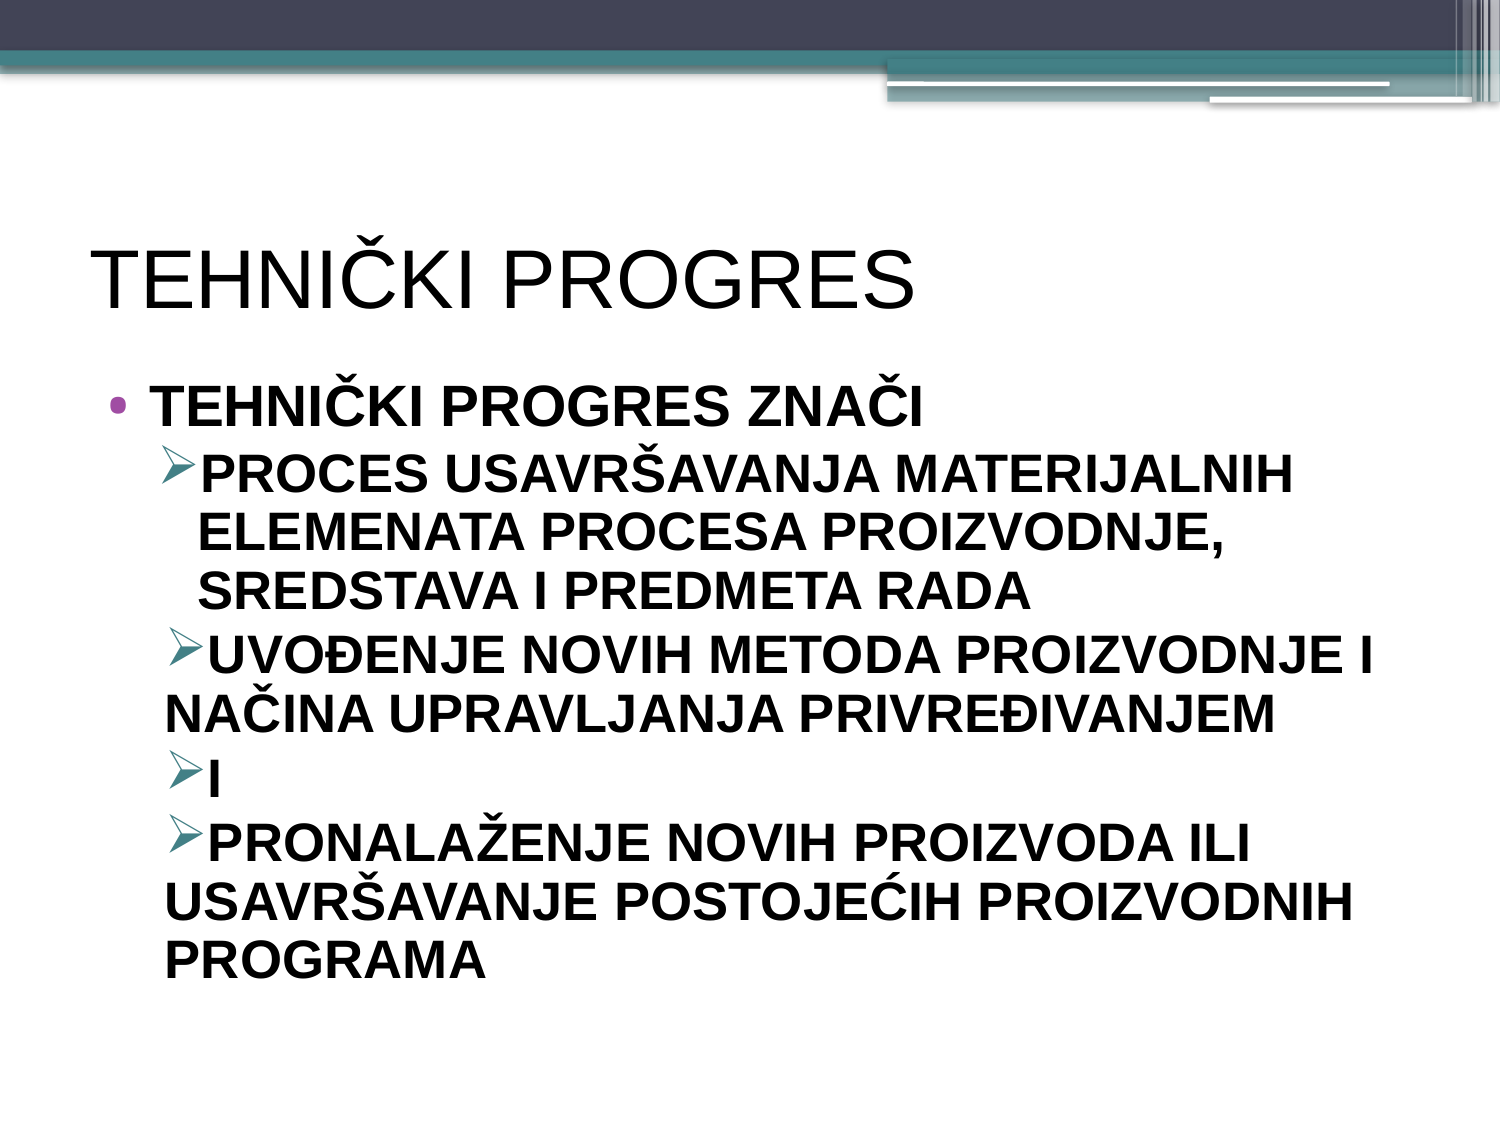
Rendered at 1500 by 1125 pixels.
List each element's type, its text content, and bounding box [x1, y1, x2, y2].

list TEHNIČKI PROGRES znači proces usavršavanja materijalnih elemenata procesa proizvodnje, sredstava i predmeta rada UVOĐENJE NOVIH METODA PROIZVODNJE I NAČINA UPRAVLJANJA PRIVREĐIVANJEM I PRONALAŽENJE NOVIH PROIZVODA ILI USAVRŠAVANJE POSTOJEĆIH PROIZVODNIH PROGRAMA [75, 368, 1425, 1079]
title TEHNIČKI PROGRES [75, 187, 1425, 363]
